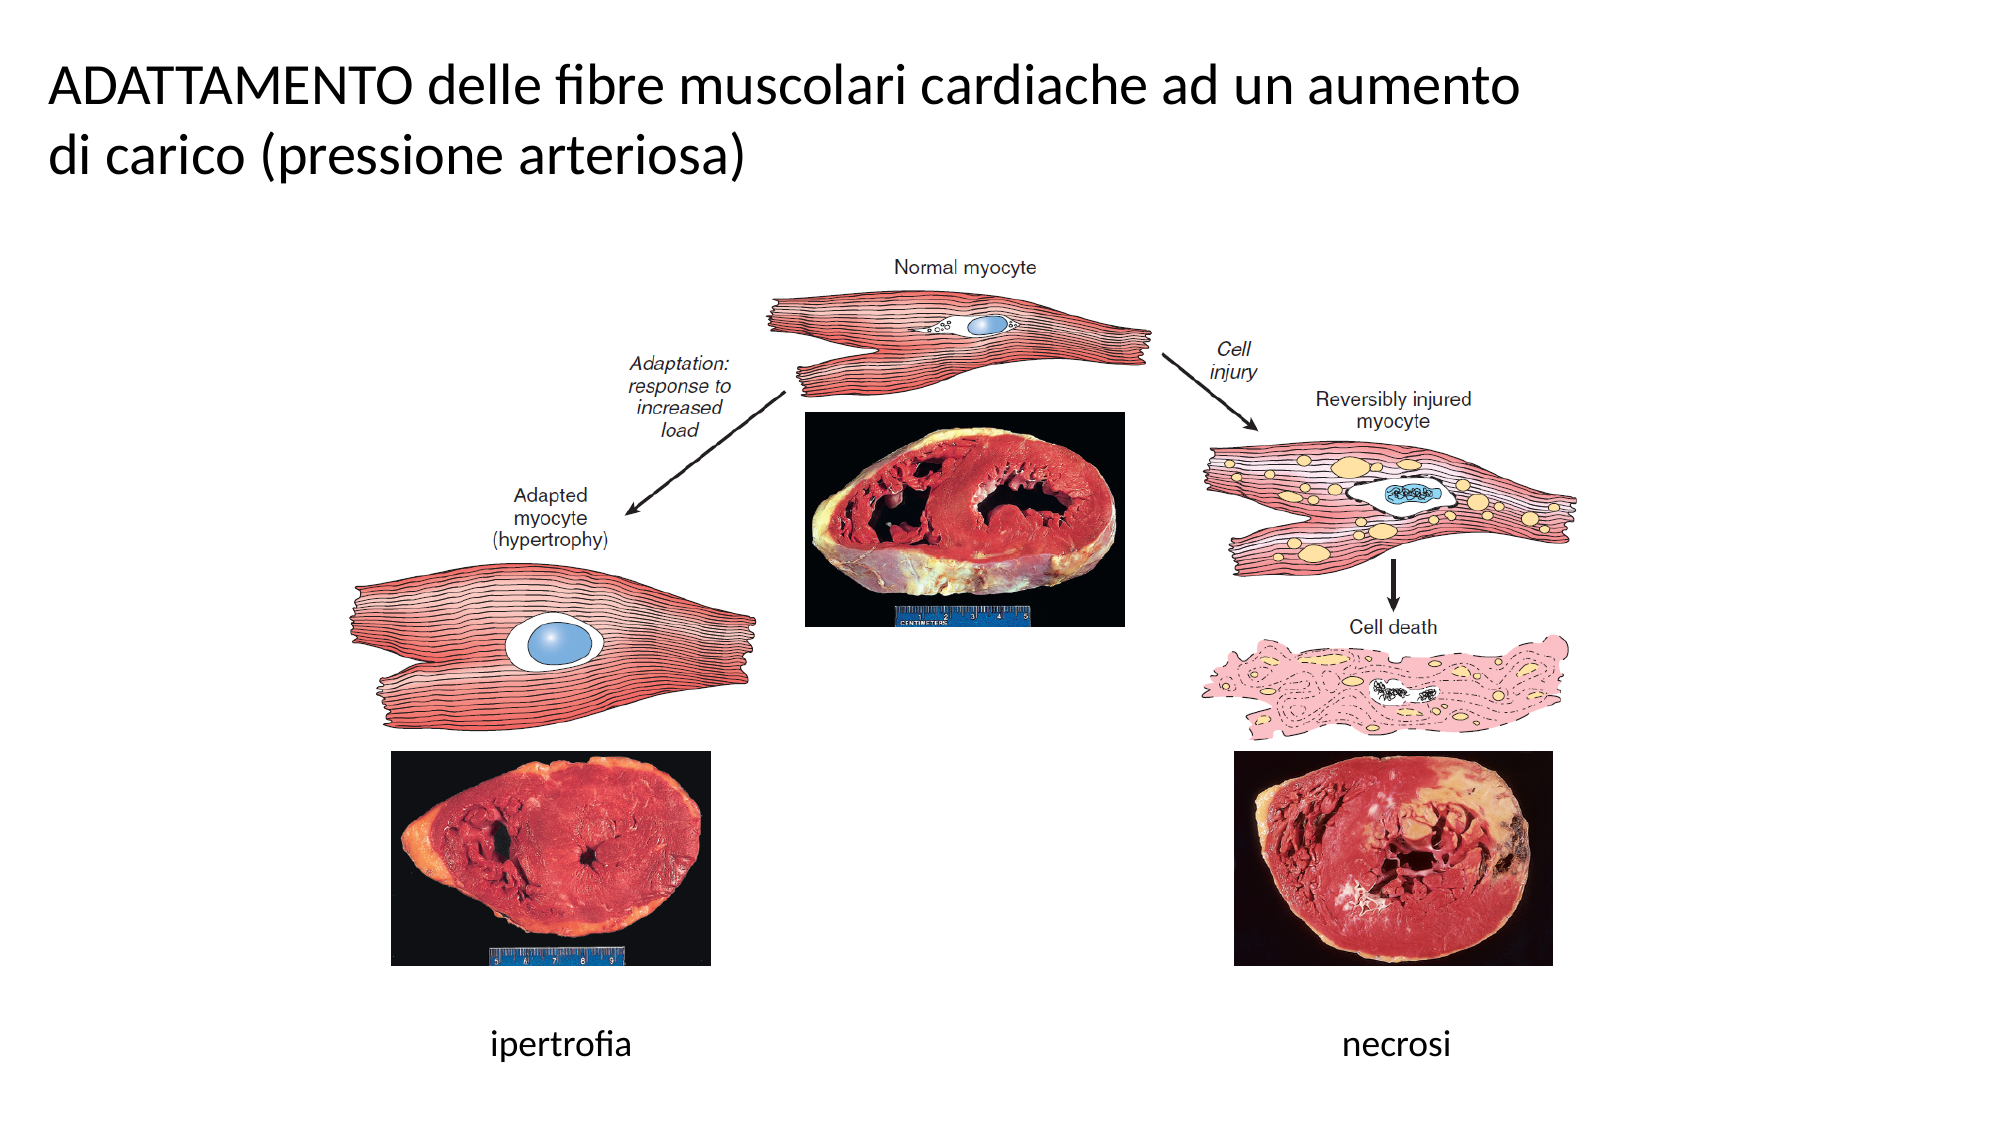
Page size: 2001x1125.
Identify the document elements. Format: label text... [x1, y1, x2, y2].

text_box ipertrofia [475, 1011, 648, 1072]
picture [335, 251, 1592, 966]
text_box necrosi [1327, 1011, 1467, 1072]
text_box ADATTAMENTO delle fibre muscolari cardiache ad un aumento di carico (pressione arteriosa) [33, 38, 1562, 194]
